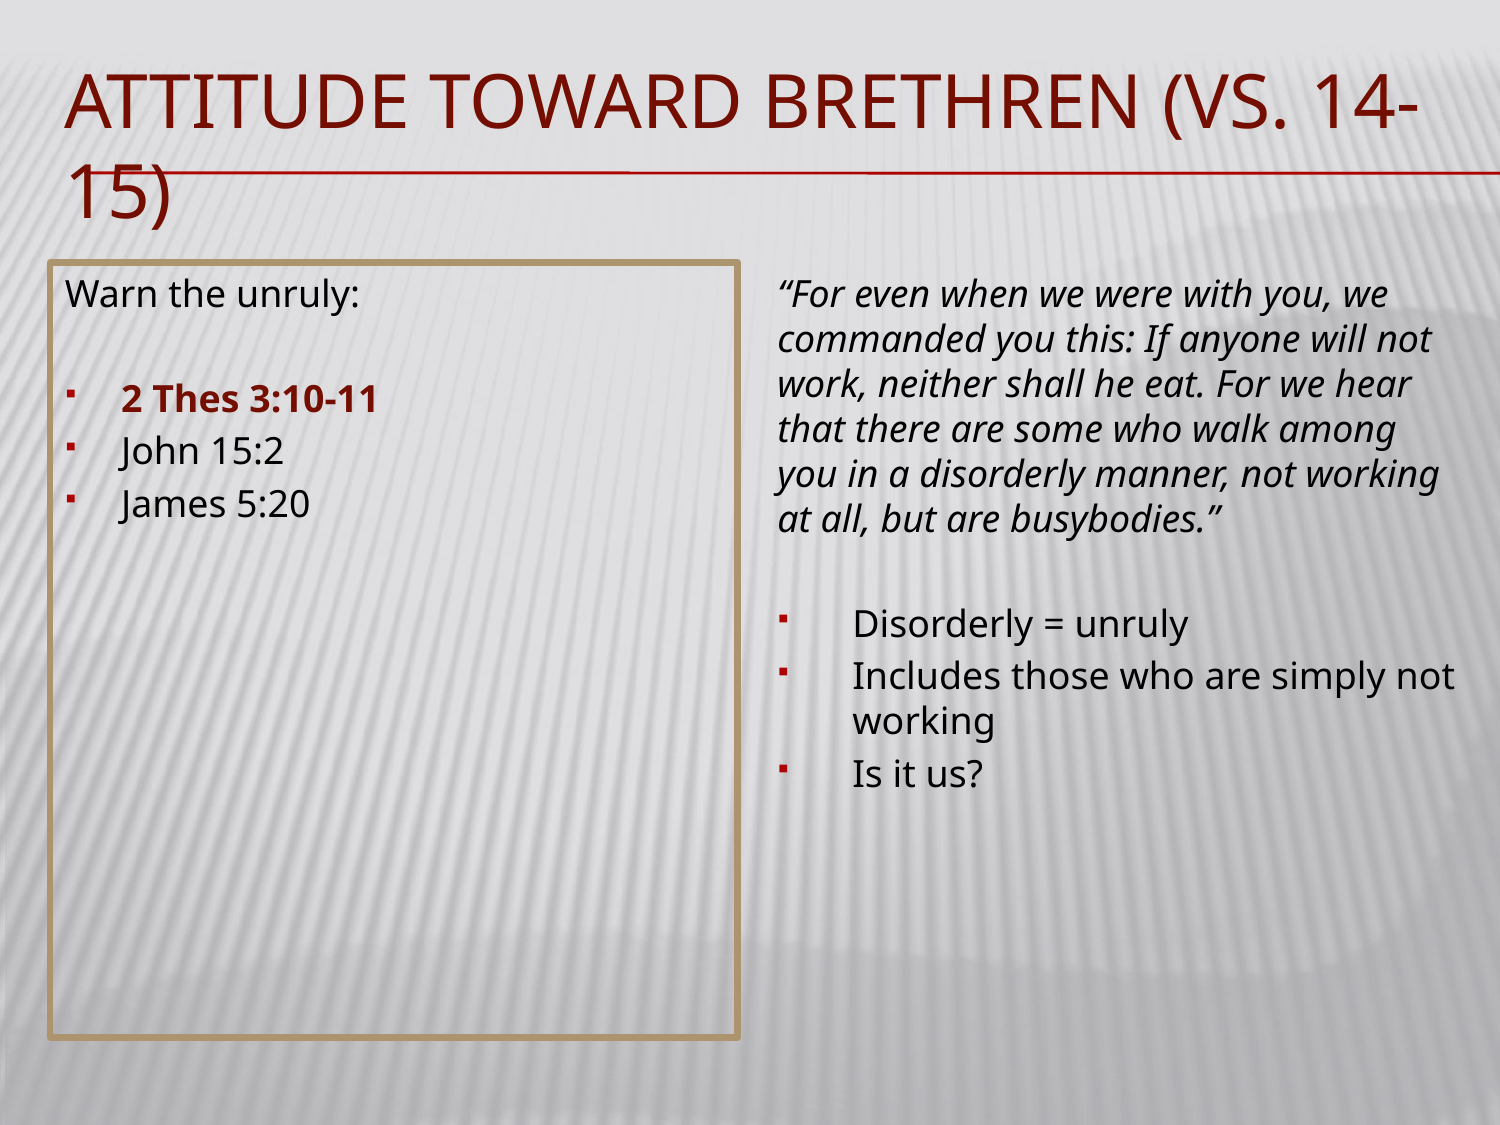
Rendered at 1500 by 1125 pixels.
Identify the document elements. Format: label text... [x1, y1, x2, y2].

list Warn the unruly: 2 Thes 3:10-11 John 15:2 James 5:20 [50, 262, 738, 1038]
list “For even when we were with you, we commanded you this: If anyone will not work, neither shall he eat. For we hear that there are some who walk among you in a disorderly manner, not working at all, but are busybodies.” Disorderly = unruly Includes those who are simply not working Is it us? [762, 262, 1475, 1038]
title Attitude toward brethren (vs. 14-15) [49, 75, 1475, 213]
